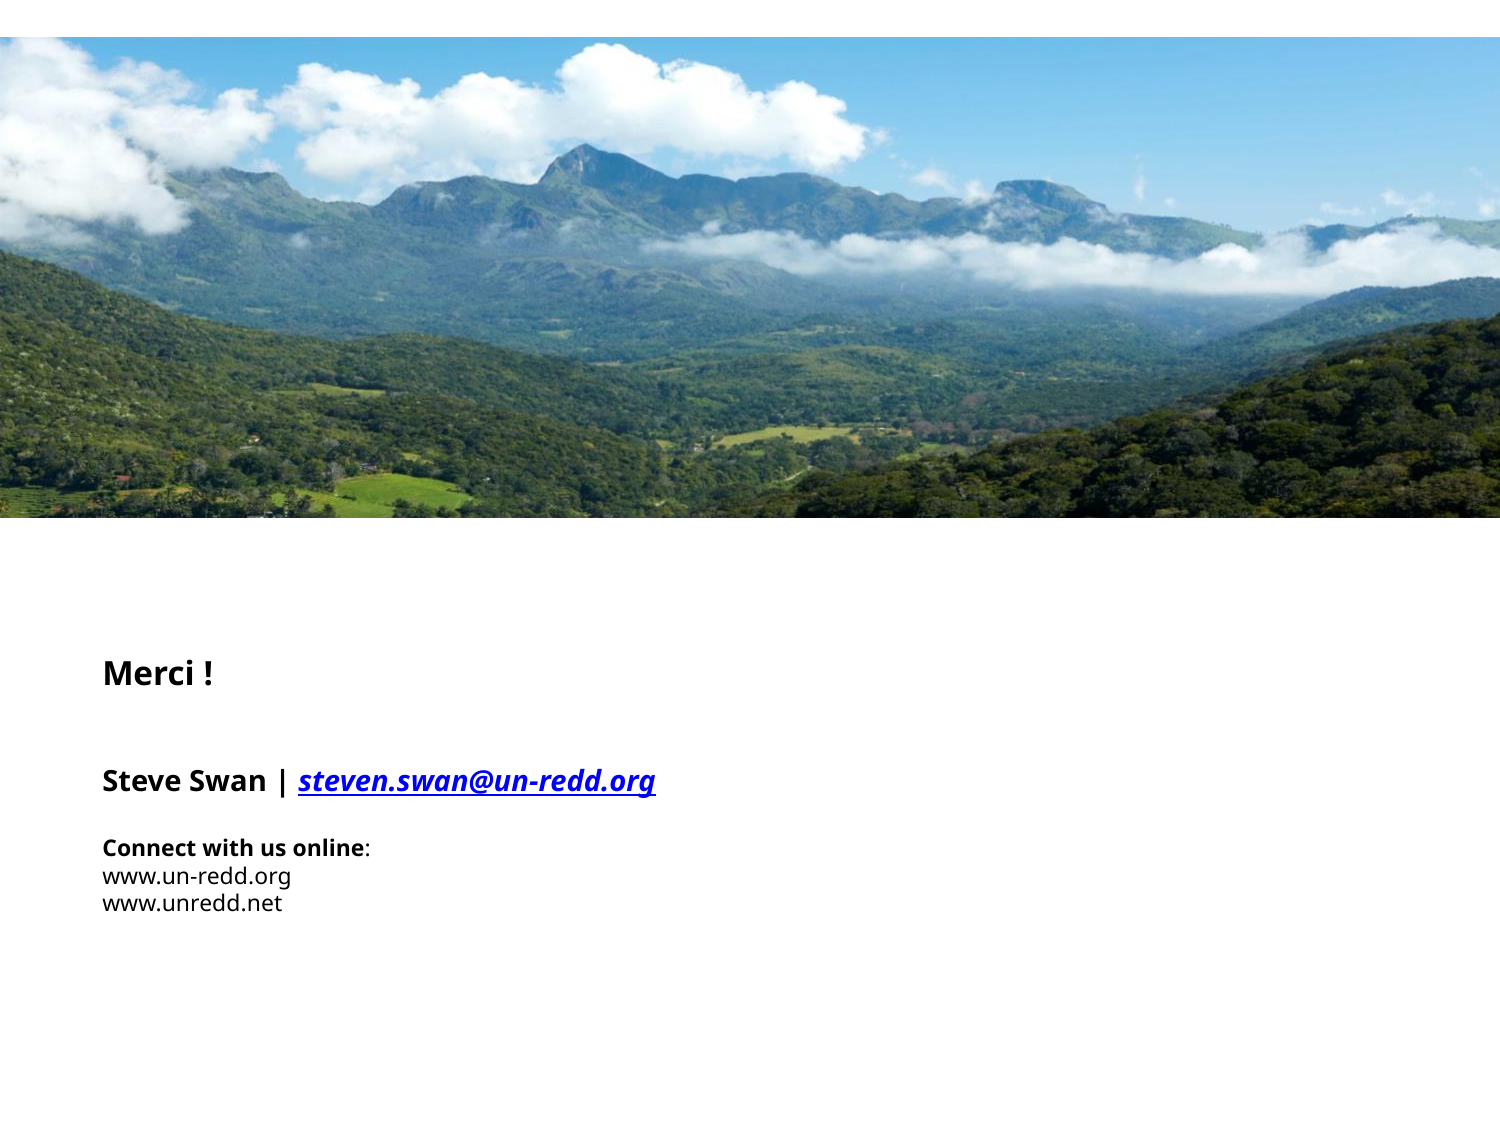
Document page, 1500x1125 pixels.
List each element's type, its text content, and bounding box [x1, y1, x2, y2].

picture [0, 37, 1500, 518]
text_box Merci ! [87, 644, 825, 700]
text_box Steve Swan | steven.swan@un-redd.org [87, 754, 1163, 810]
text_box Connect with us online: www.un-redd.org www.unredd.net [87, 826, 988, 924]
